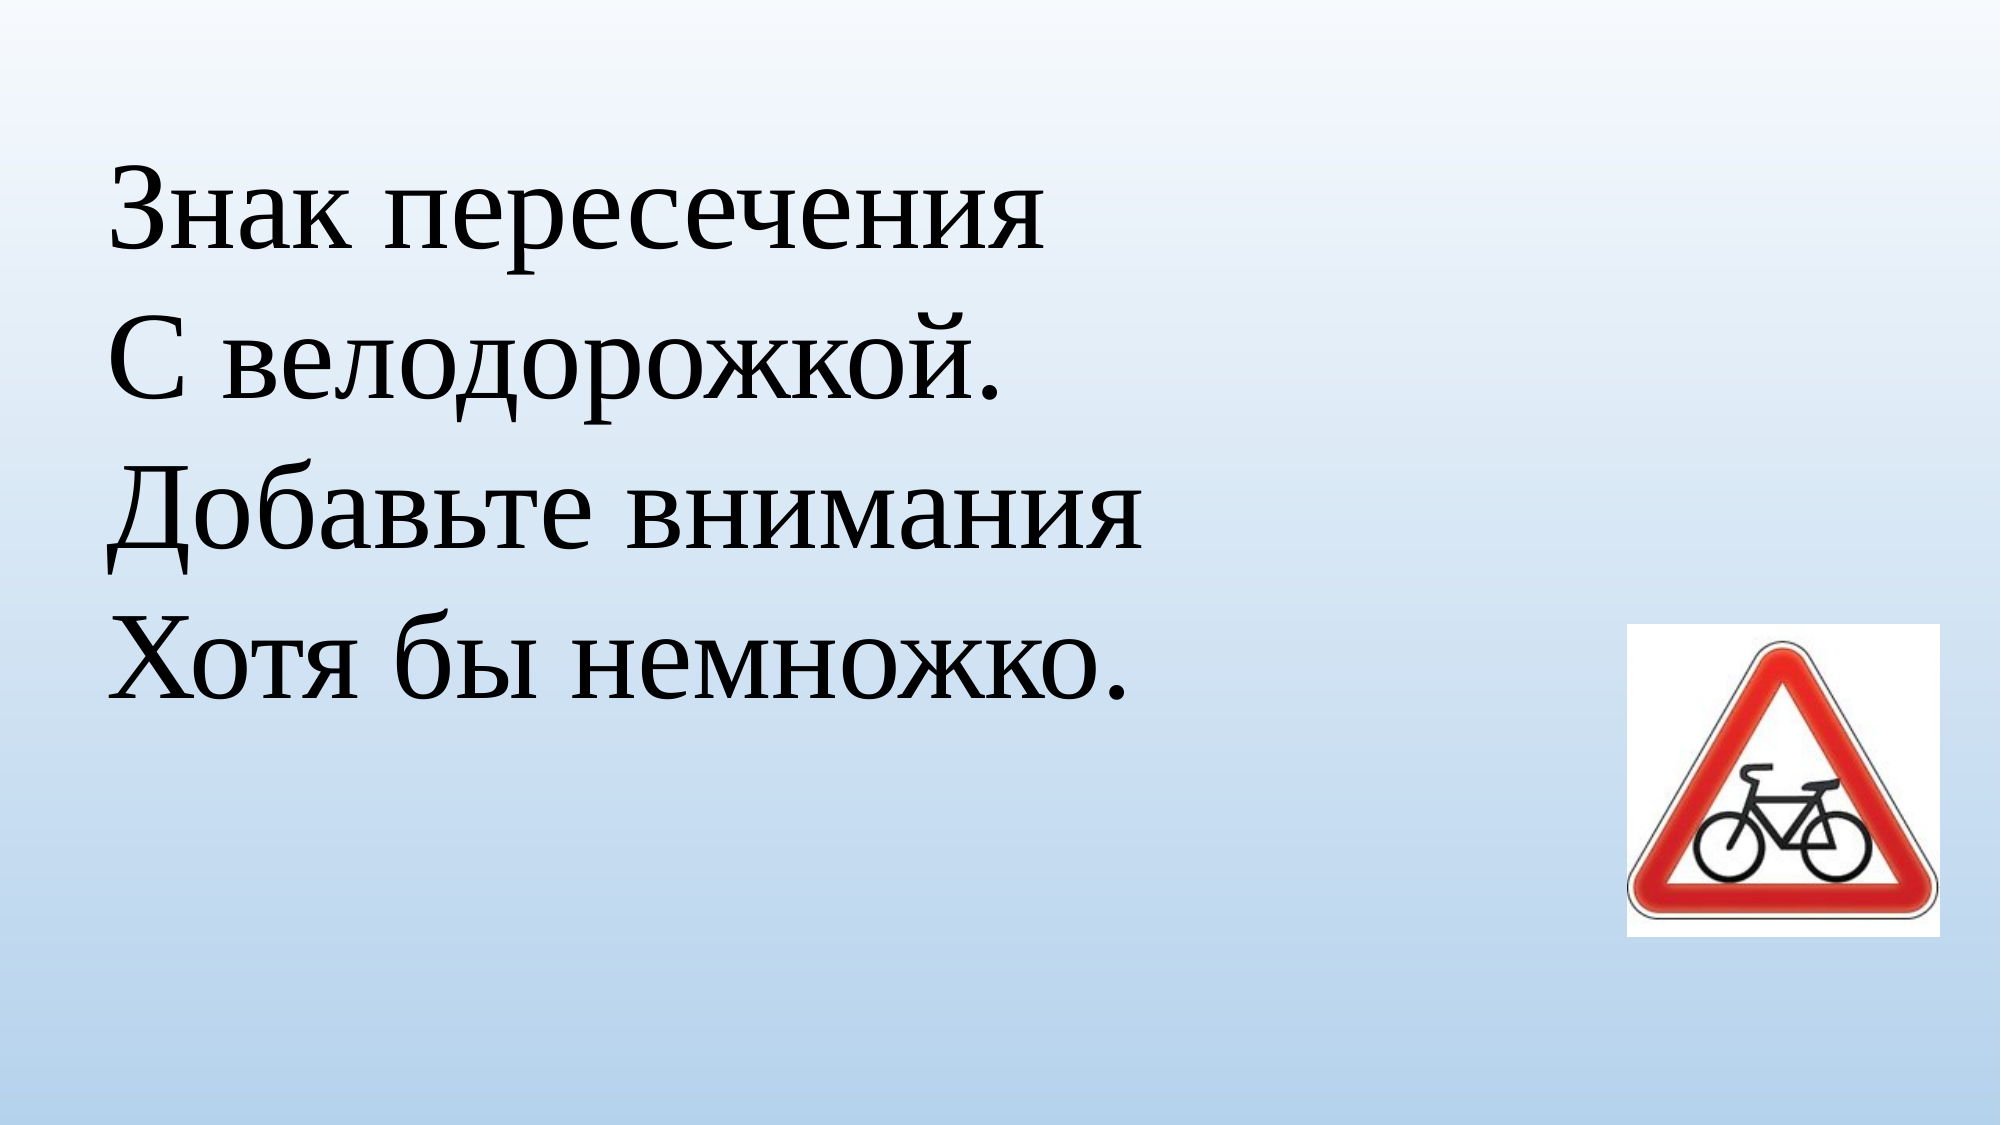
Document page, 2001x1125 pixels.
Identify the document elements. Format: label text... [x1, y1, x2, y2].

text_box Знак пересечения С велодорожкой. Добавьте внимания Хотя бы немножко. [91, 115, 1614, 731]
picture [1627, 624, 1940, 937]
